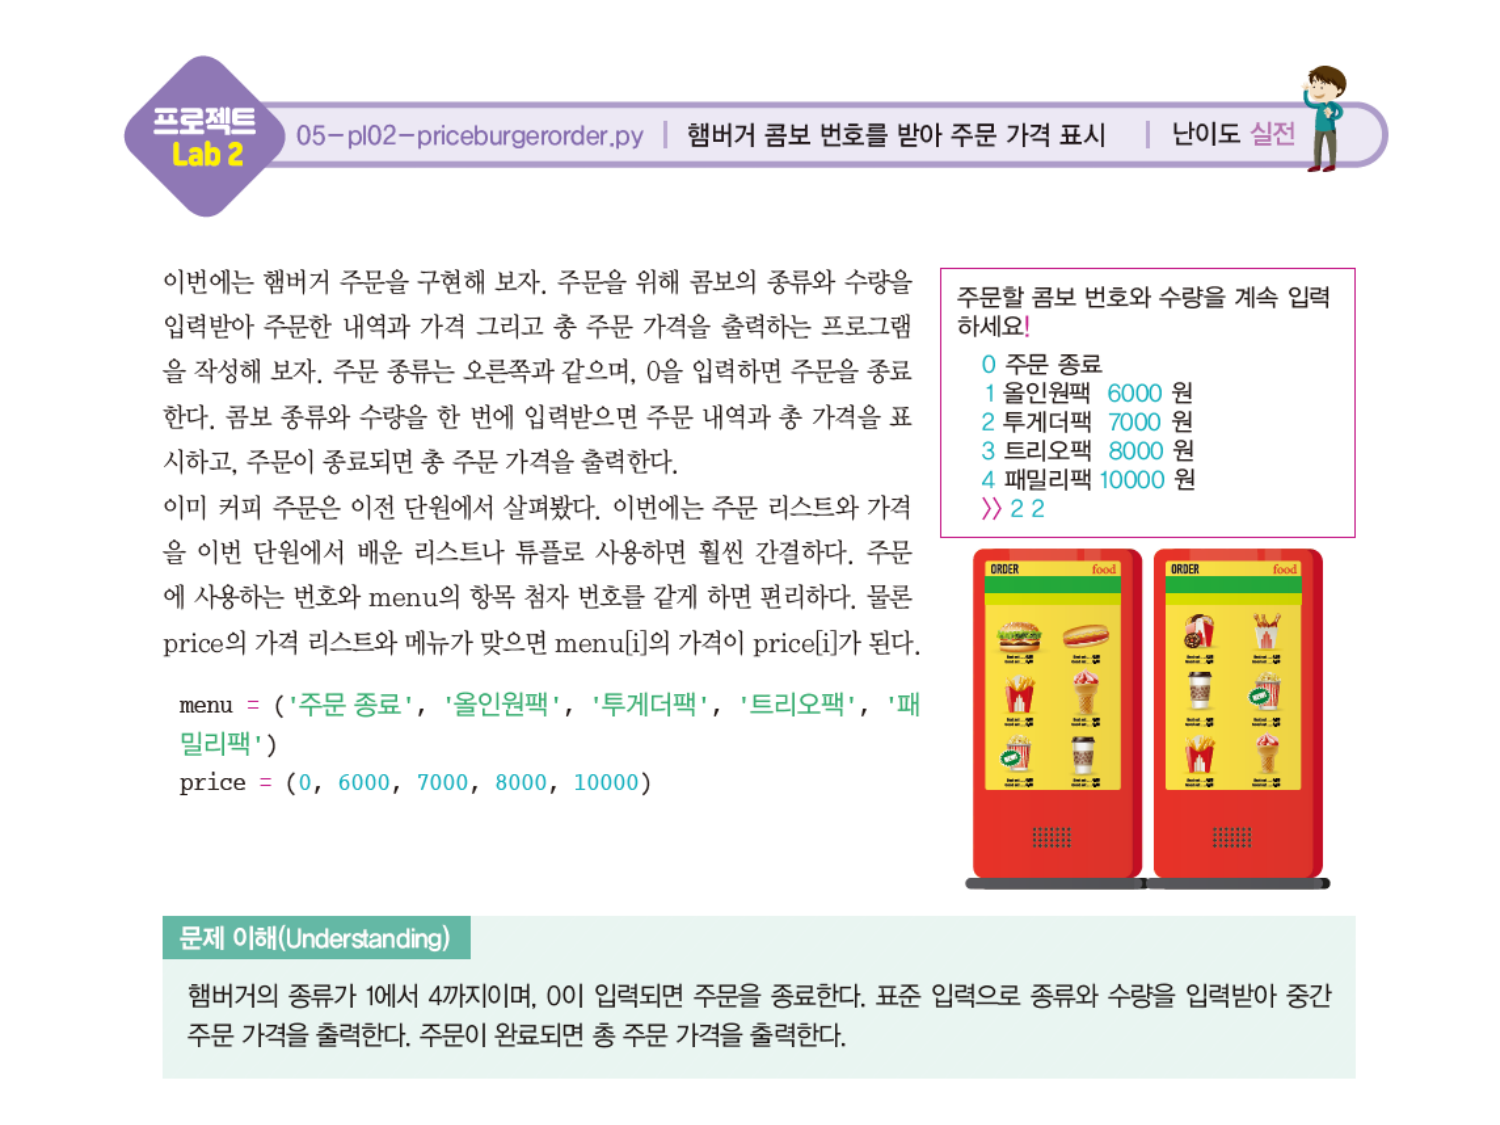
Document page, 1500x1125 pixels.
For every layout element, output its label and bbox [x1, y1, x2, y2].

picture [109, 37, 1407, 1084]
